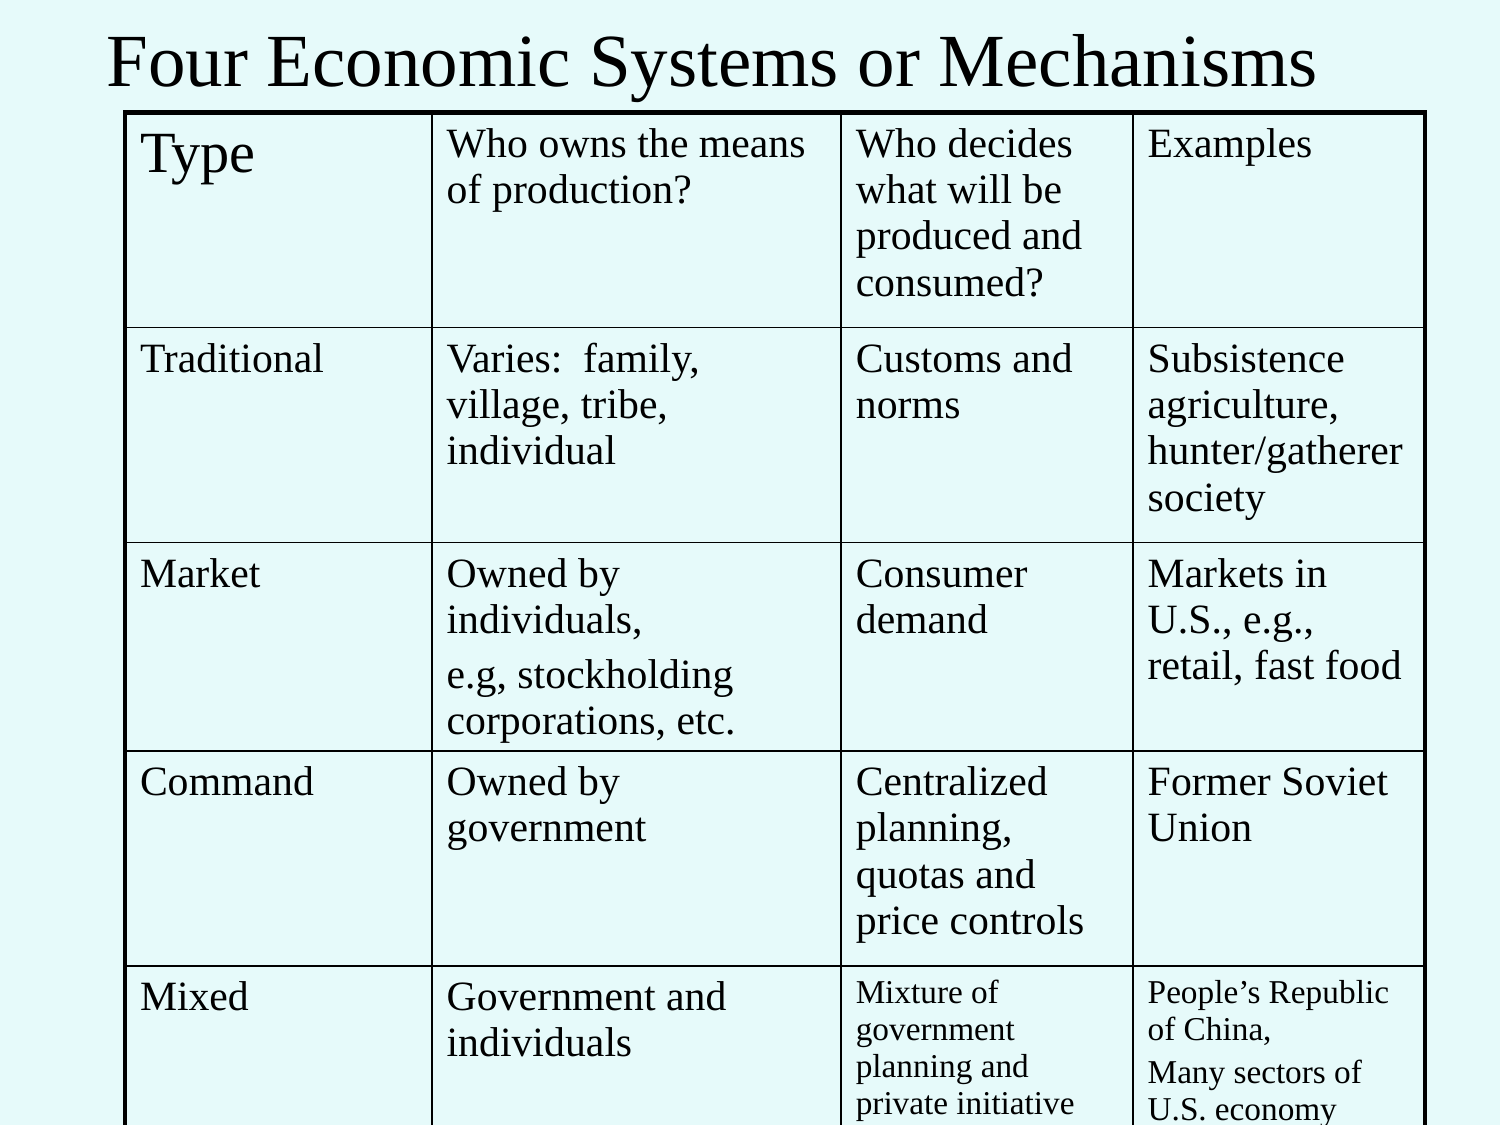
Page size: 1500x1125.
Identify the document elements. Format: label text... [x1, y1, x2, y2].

title Four Economic Systems or Mechanisms [75, 0, 1350, 150]
table_cell Former Soviet Union [1134, 752, 1423, 965]
table_cell Mixture of government planning and private initiative [842, 967, 1132, 1125]
table_header Examples [1134, 115, 1423, 327]
table_cell Owned by individuals, e.g, stockholding corporations, etc. [433, 543, 840, 750]
table_header Who decides what will be produced and consumed? [842, 115, 1132, 327]
table_cell Government and individuals [433, 967, 840, 1125]
table_cell Market [127, 543, 431, 750]
table_cell Owned by government [433, 752, 840, 965]
table_cell Markets in U.S., e.g., retail, fast food [1134, 543, 1423, 750]
table_cell Consumer demand [842, 543, 1132, 750]
table_cell Command [127, 752, 431, 965]
table_cell Mixed [127, 967, 431, 1125]
table_cell Centralized planning, quotas and price controls [842, 752, 1132, 965]
table_cell Varies: family, village, tribe, individual [433, 328, 840, 542]
table_header Type [127, 115, 431, 327]
table_cell Customs and norms [842, 328, 1132, 542]
table_header Who owns the means of production? [433, 115, 840, 327]
table_cell Subsistence agriculture, hunter/gatherer society [1134, 328, 1423, 542]
table_cell Traditional [127, 328, 431, 542]
table_cell People’s Republic of China, Many sectors of U.S. economy [1134, 967, 1423, 1125]
